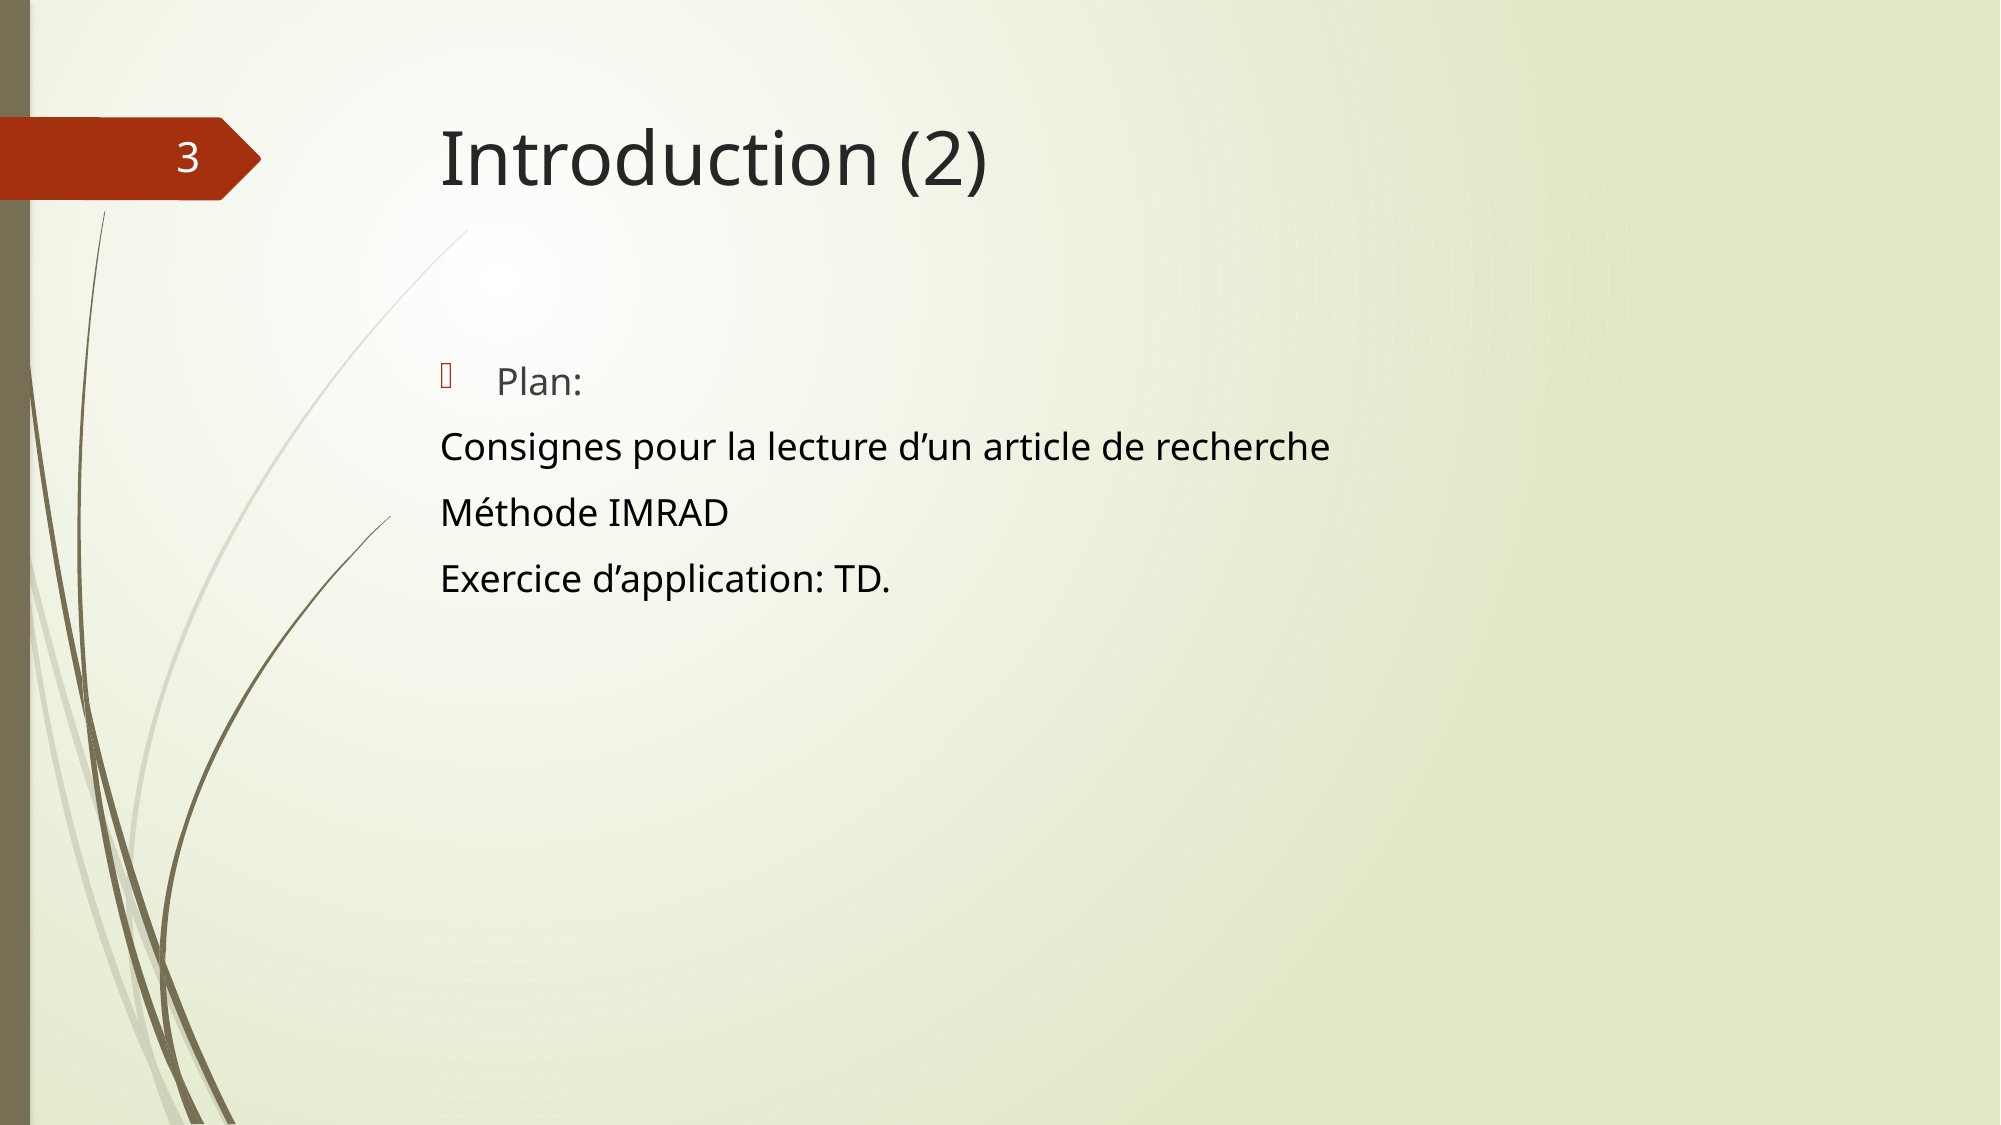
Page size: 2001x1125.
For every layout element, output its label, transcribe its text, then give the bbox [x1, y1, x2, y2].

slide_number 3 [87, 129, 216, 190]
list Plan: Consignes pour la lecture d’un article de recherche Méthode IMRAD Exercice d’application: TD. [424, 350, 1888, 970]
title Introduction (2) [425, 102, 1888, 313]
